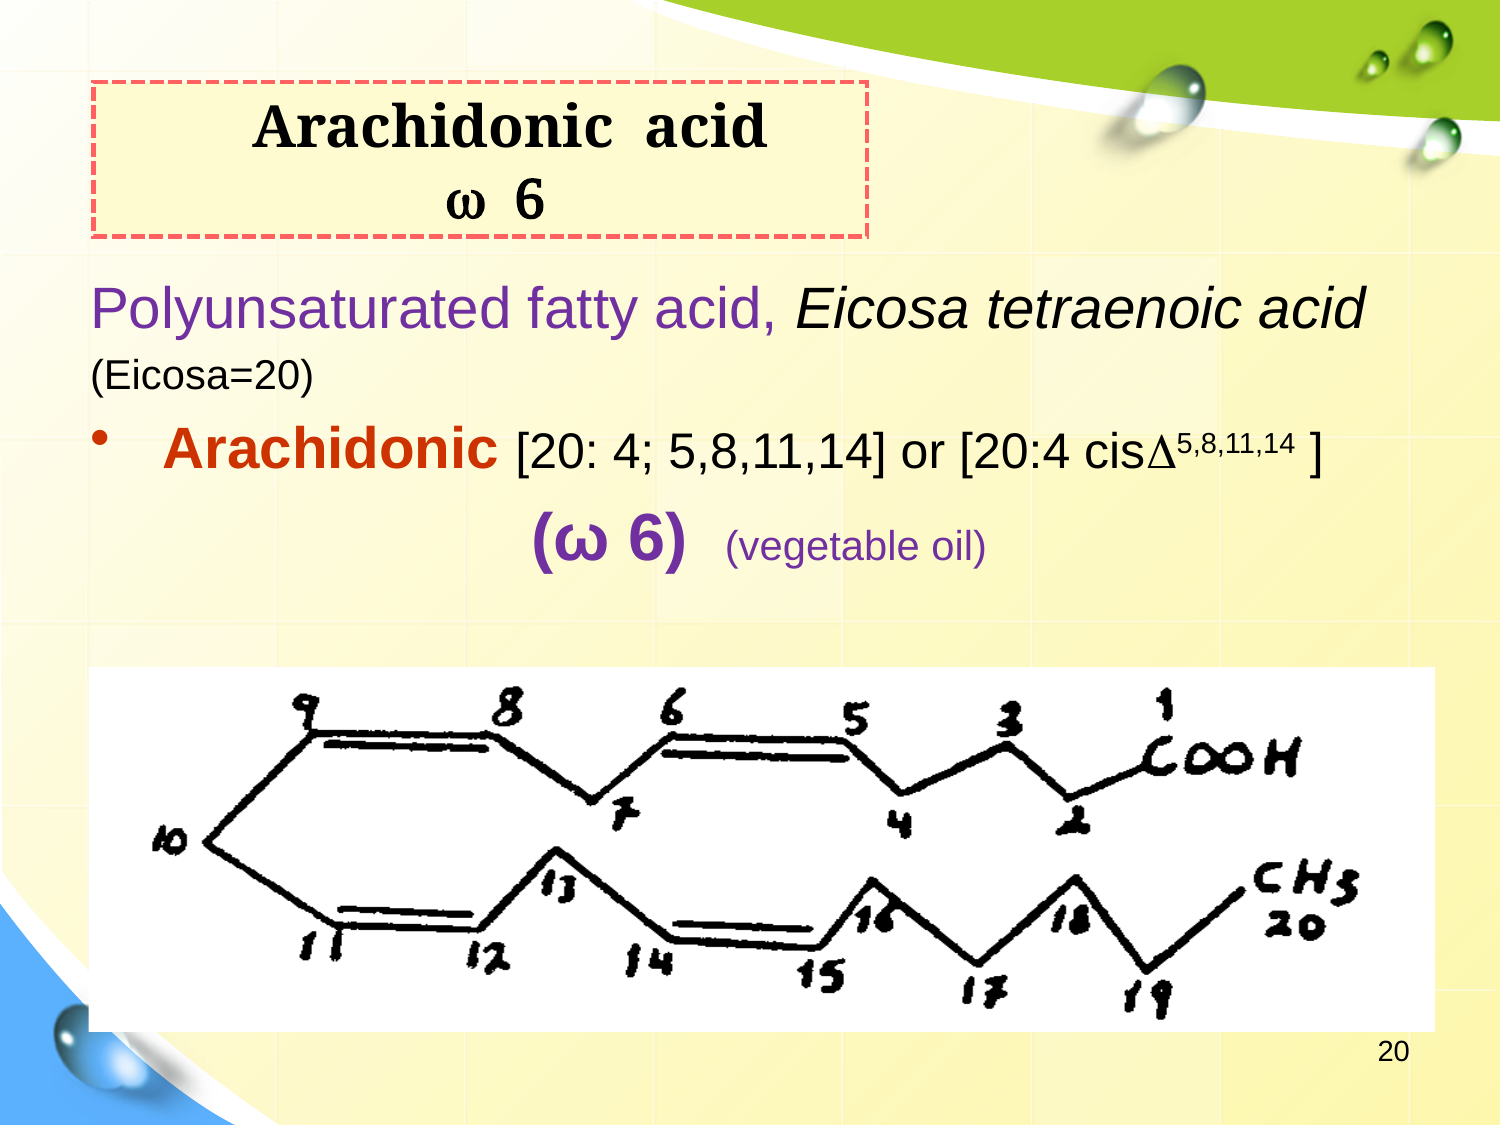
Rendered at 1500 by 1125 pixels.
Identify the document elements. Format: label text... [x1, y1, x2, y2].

picture [1055, 0, 1500, 306]
text_box Arachidonic acid w 6 [93, 81, 868, 237]
list Polyunsaturated fatty acid, Eicosa tetraenoic acid (Eicosa=20) Arachidonic [20: 4; 5,8,11,14] or [20:4 cisD5,8,11,14 ] (ω 6) (vegetable oil) [75, 262, 1425, 1005]
slide_number 20 [1074, 1040, 1425, 1103]
picture [0, 667, 1436, 1125]
